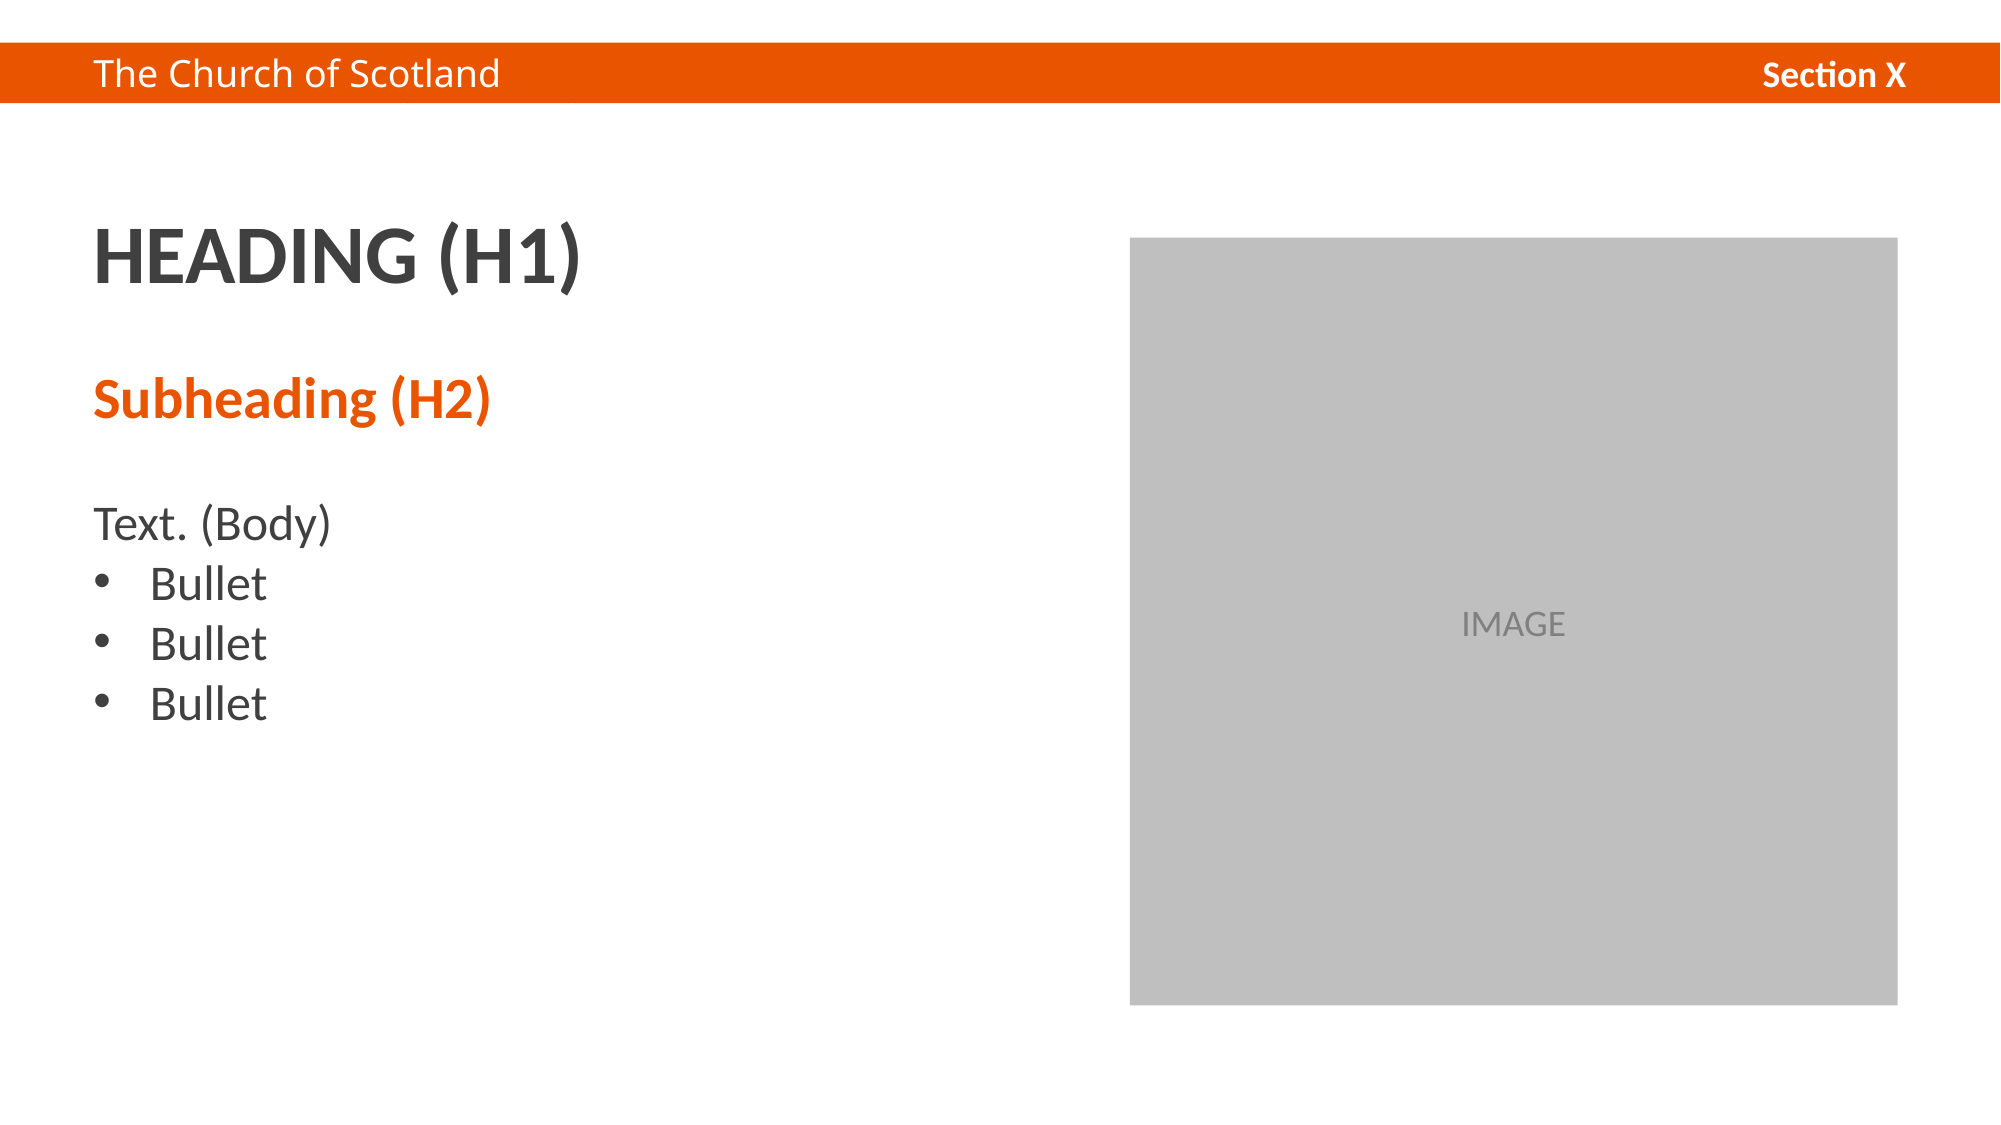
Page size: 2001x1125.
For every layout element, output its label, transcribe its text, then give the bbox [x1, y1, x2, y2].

text_box Section X [1035, 42, 1922, 103]
text_box IMAGE [1128, 236, 1585, 793]
text_box [1128, 236, 1900, 1007]
text_box HEADING (H1) Subheading (H2) Text. (Body) Bullet Bullet Bullet [103, 218, 1475, 784]
text_box The Church of Scotland Department/Presbytery/Title [78, 42, 965, 148]
text_box [0, 41, 2000, 105]
